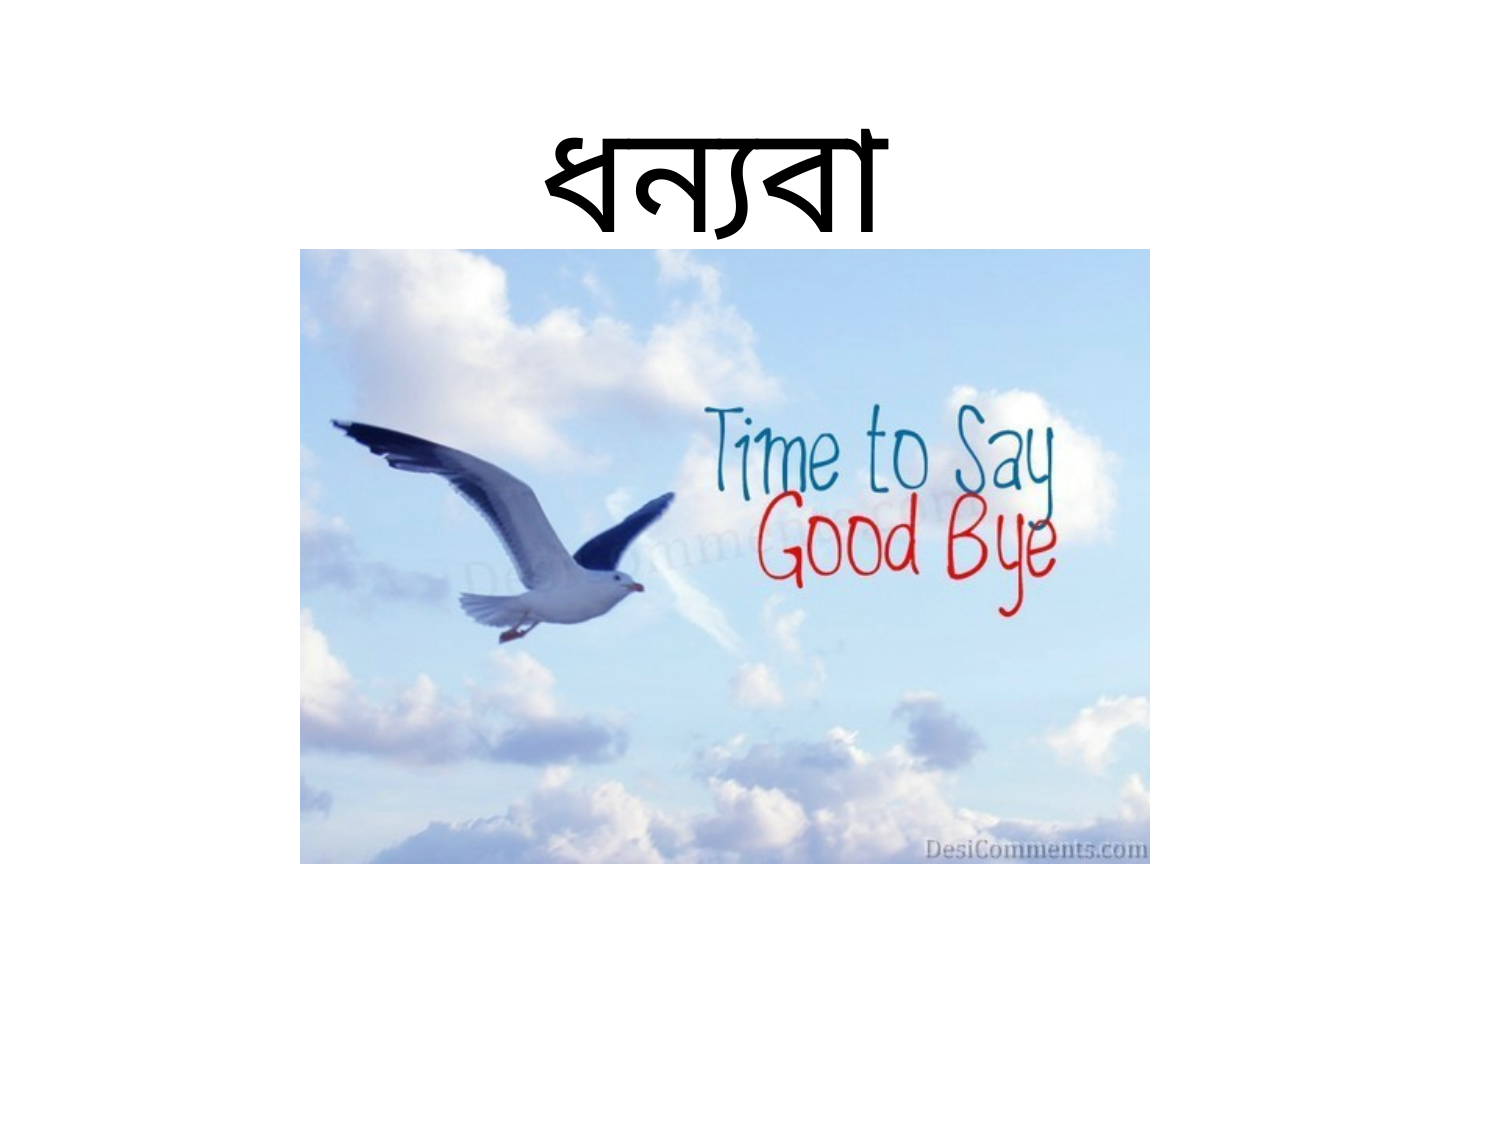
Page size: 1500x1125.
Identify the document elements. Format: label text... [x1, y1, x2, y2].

picture [299, 249, 1151, 865]
text_box ধন্যবাদ [525, 74, 950, 248]
